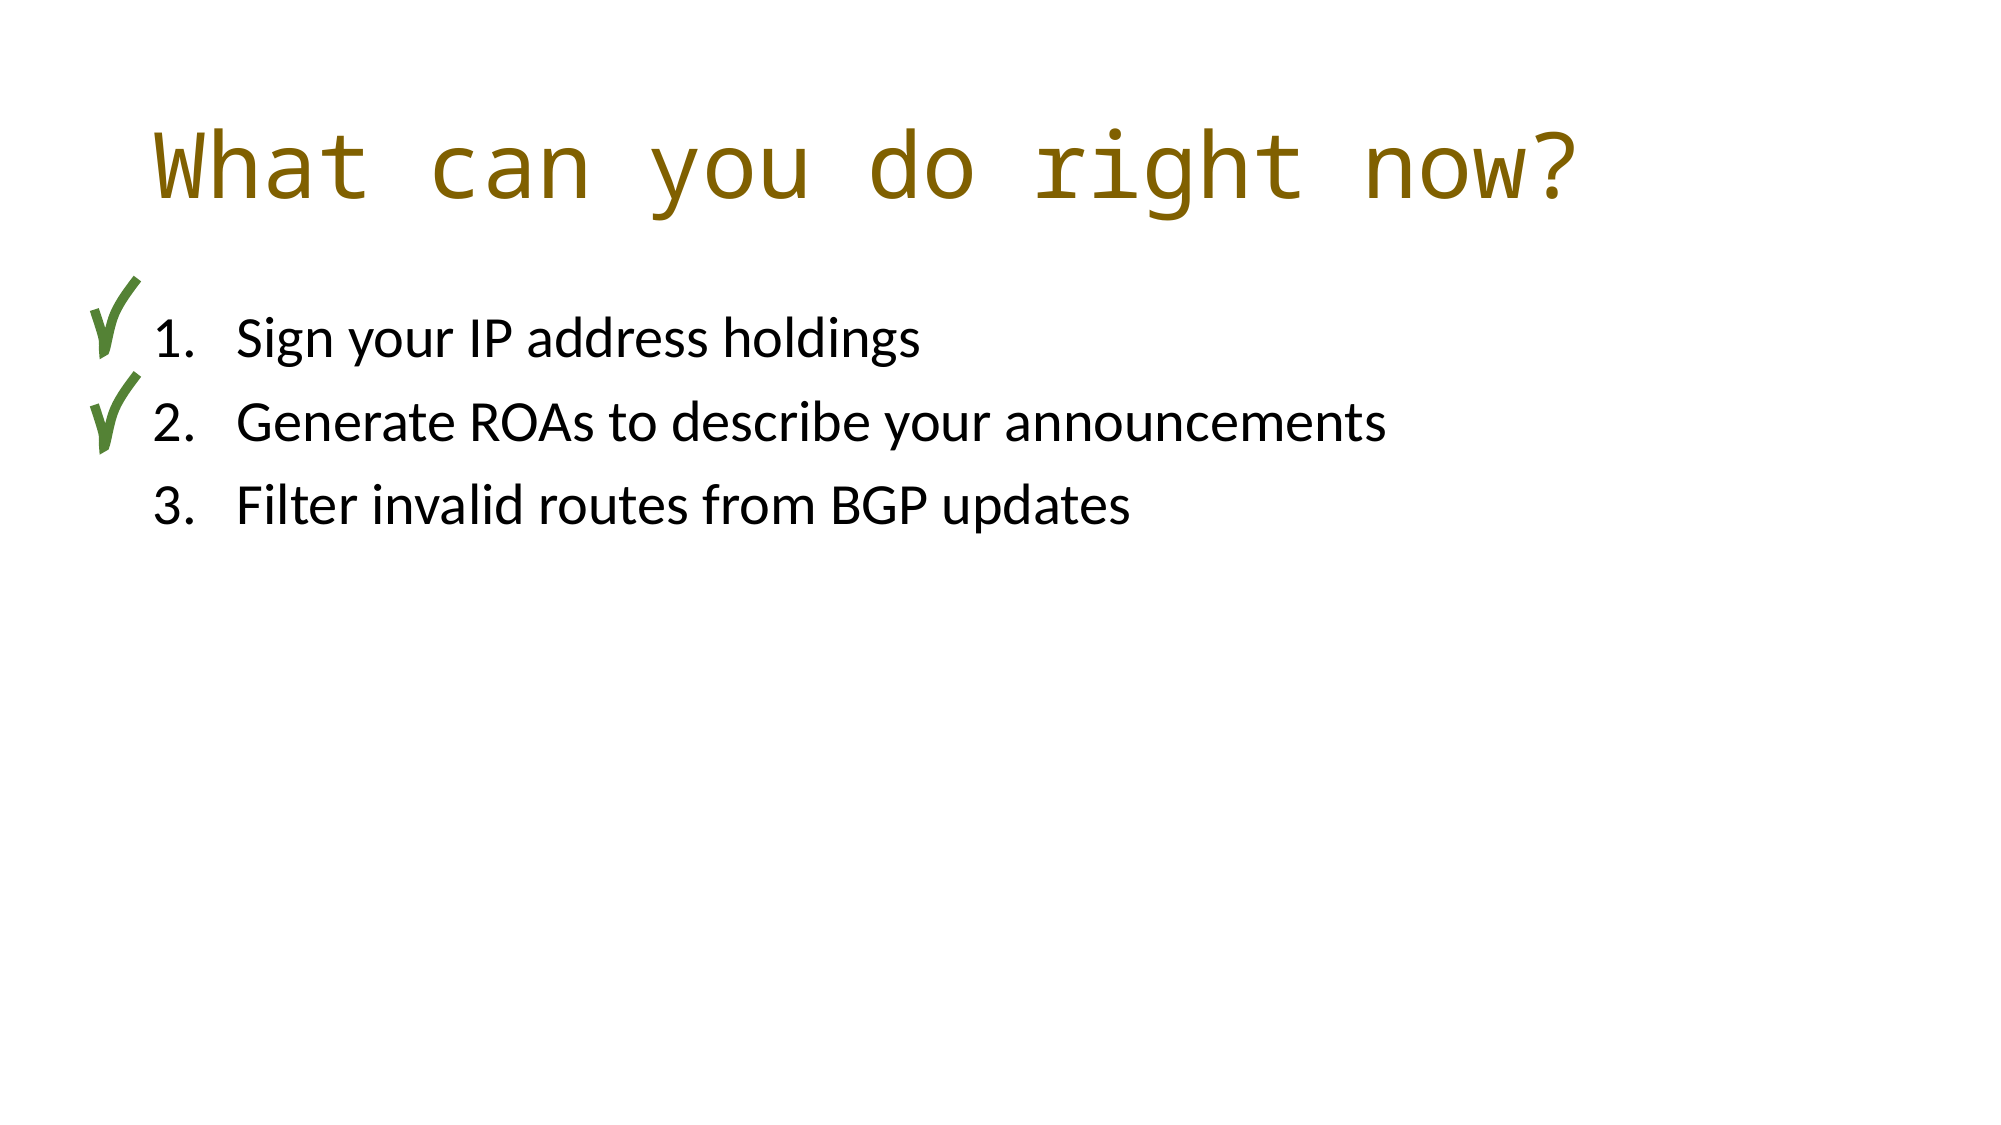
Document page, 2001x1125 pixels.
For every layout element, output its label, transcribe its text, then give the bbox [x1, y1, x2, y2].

text_box [93, 373, 139, 449]
title What can you do right now? [137, 59, 1863, 278]
list Sign your IP address holdings Generate ROAs to describe your announcements Filter invalid routes from BGP updates [137, 299, 1863, 1014]
text_box [93, 277, 139, 354]
